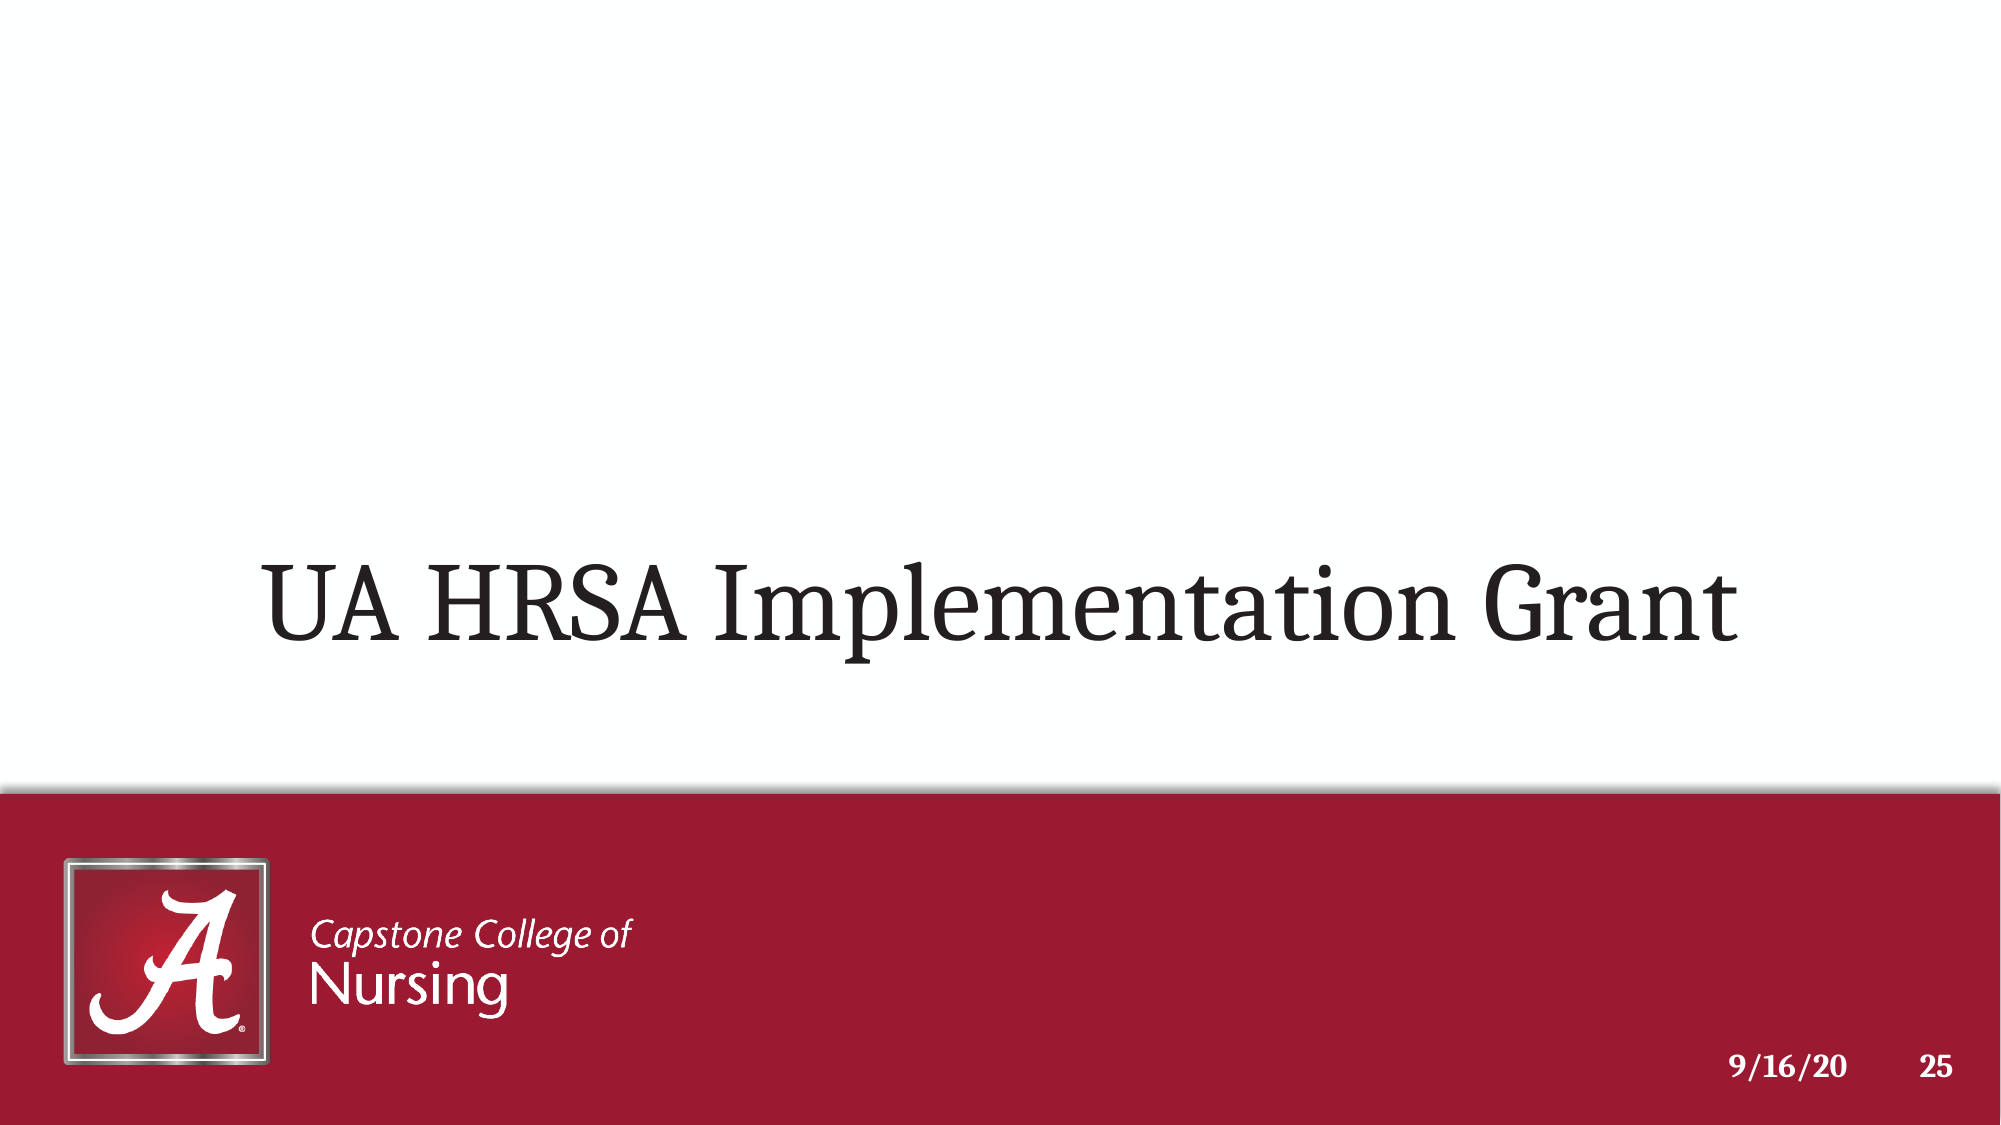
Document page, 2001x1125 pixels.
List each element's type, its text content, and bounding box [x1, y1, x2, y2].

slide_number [1486, 1028, 1863, 1101]
title UA HRSA Implementation Grant [137, 59, 1863, 673]
slide_number 25 [1871, 1028, 1969, 1101]
picture [63, 858, 270, 1065]
